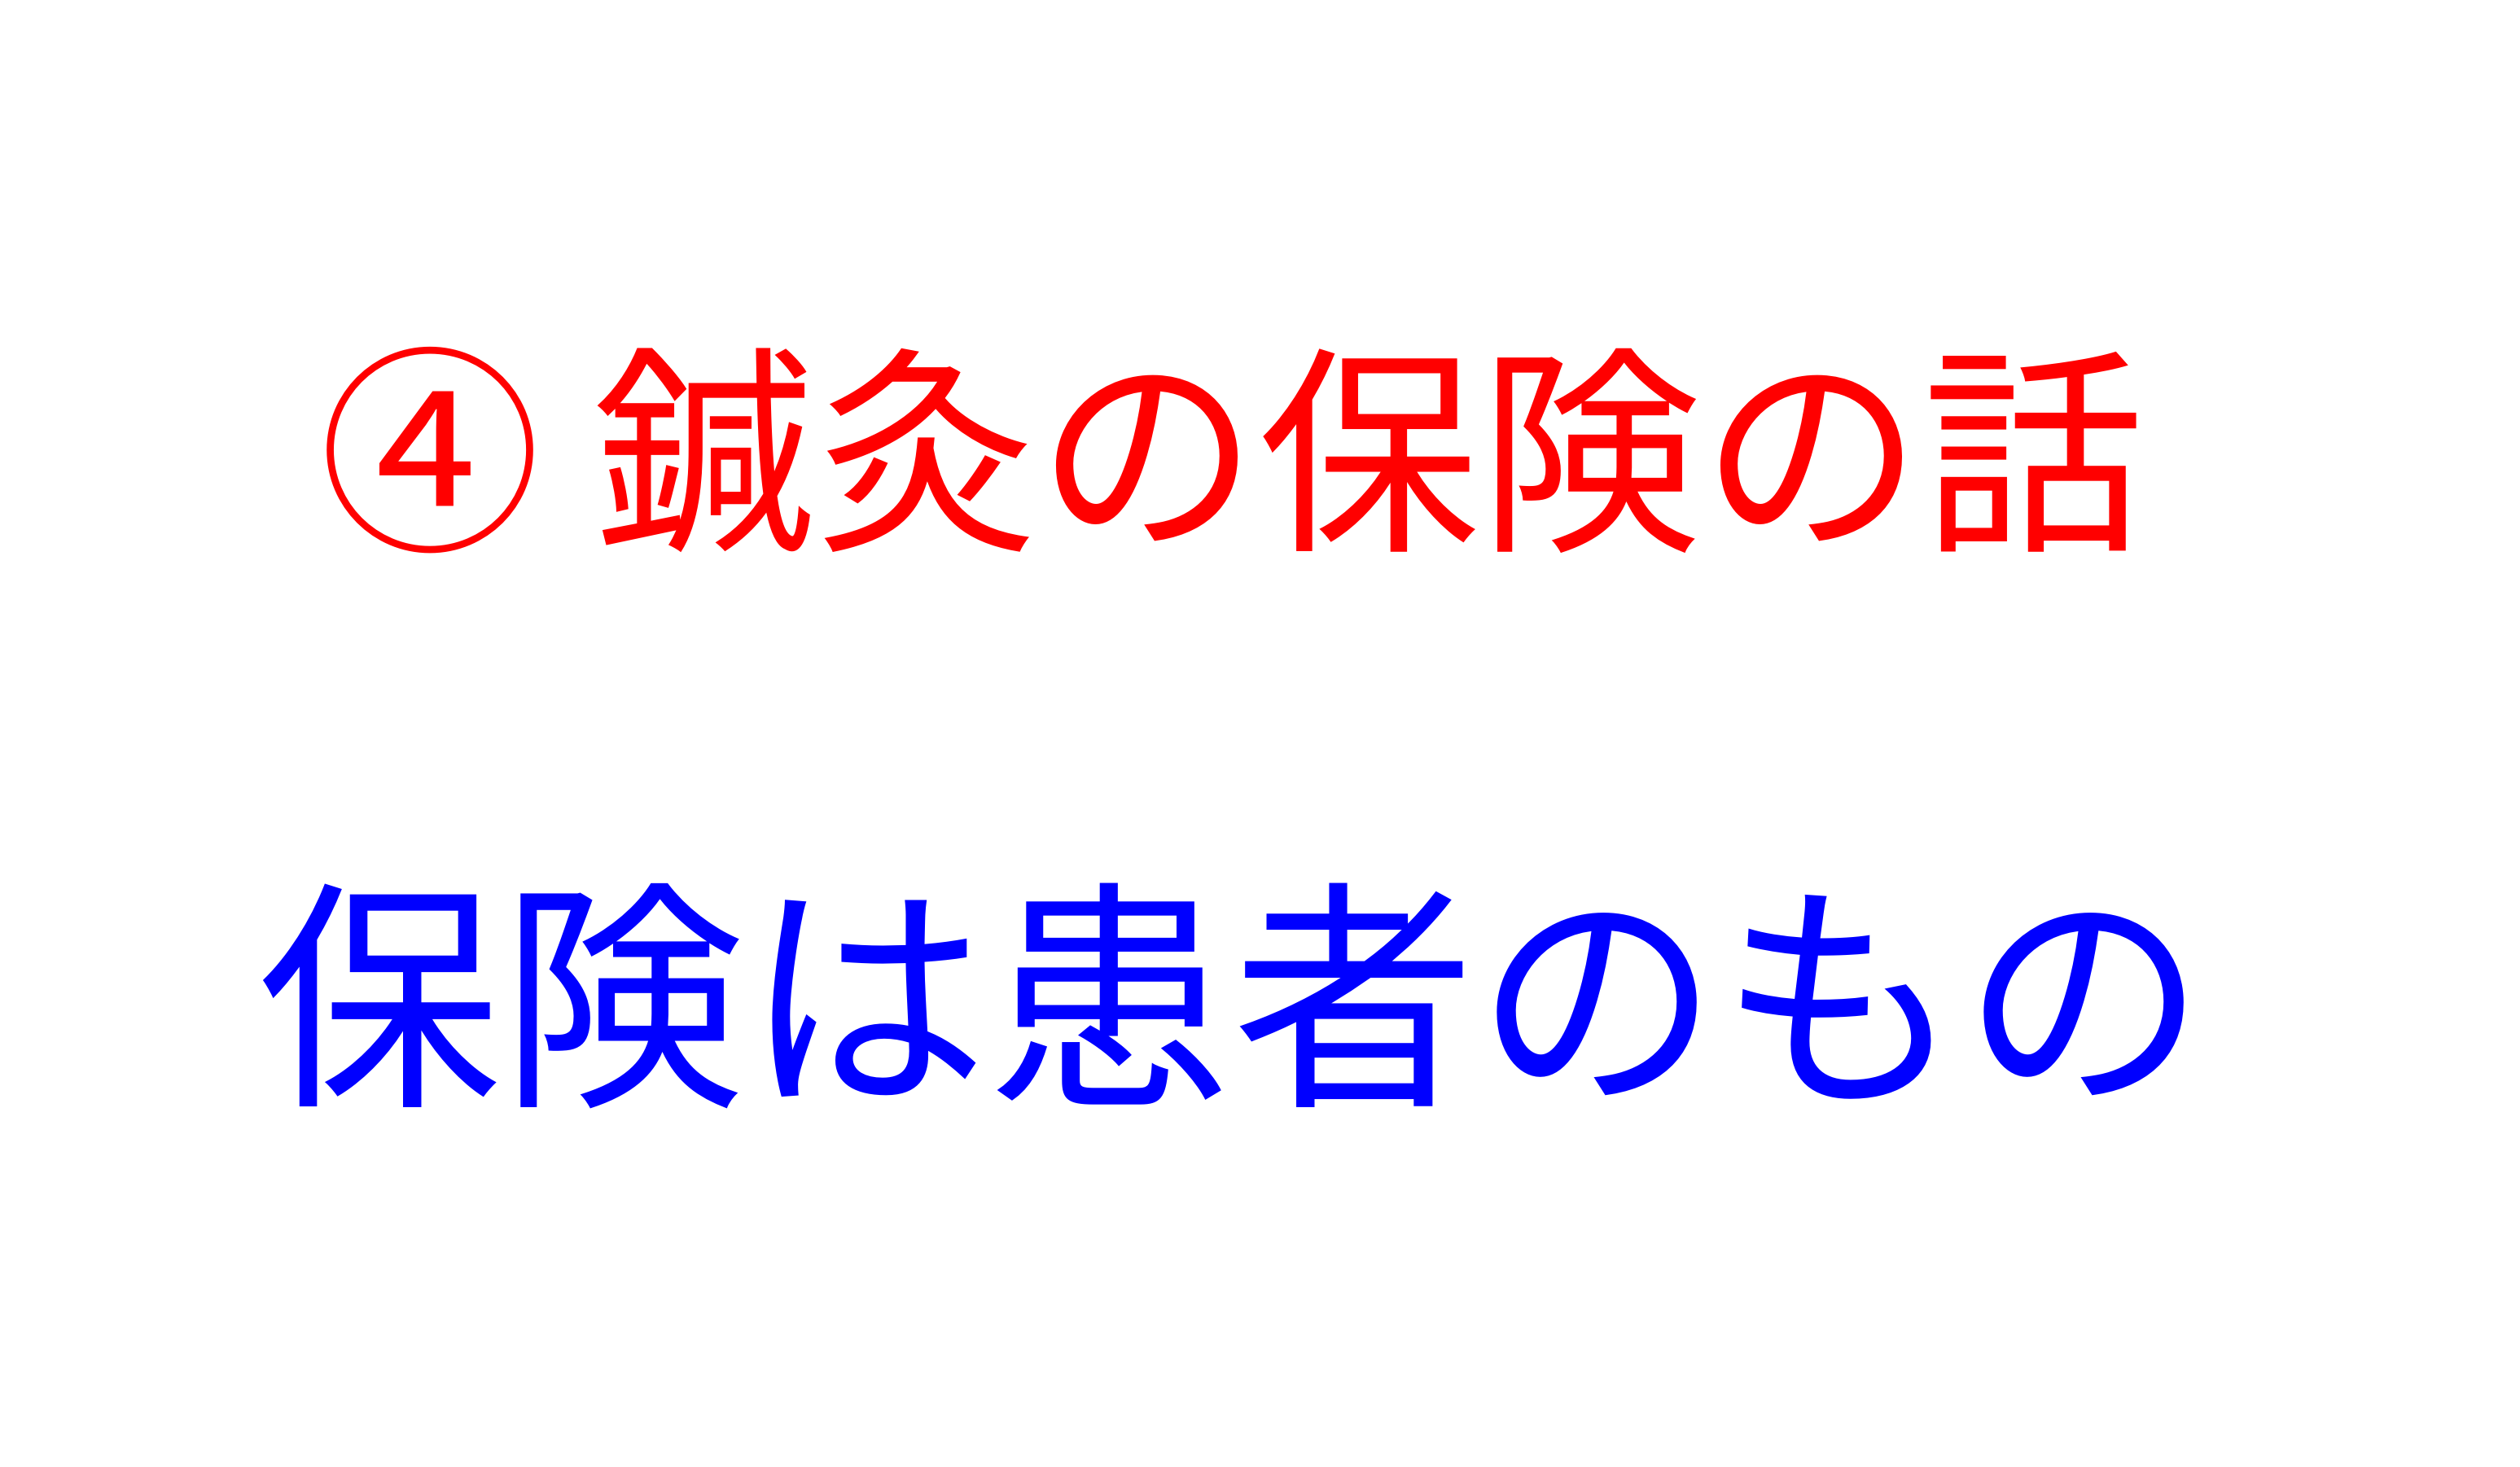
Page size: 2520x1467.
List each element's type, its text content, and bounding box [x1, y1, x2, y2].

text_box ④鍼灸の保険の話 保険は患者のもの [138, 307, 2326, 1144]
